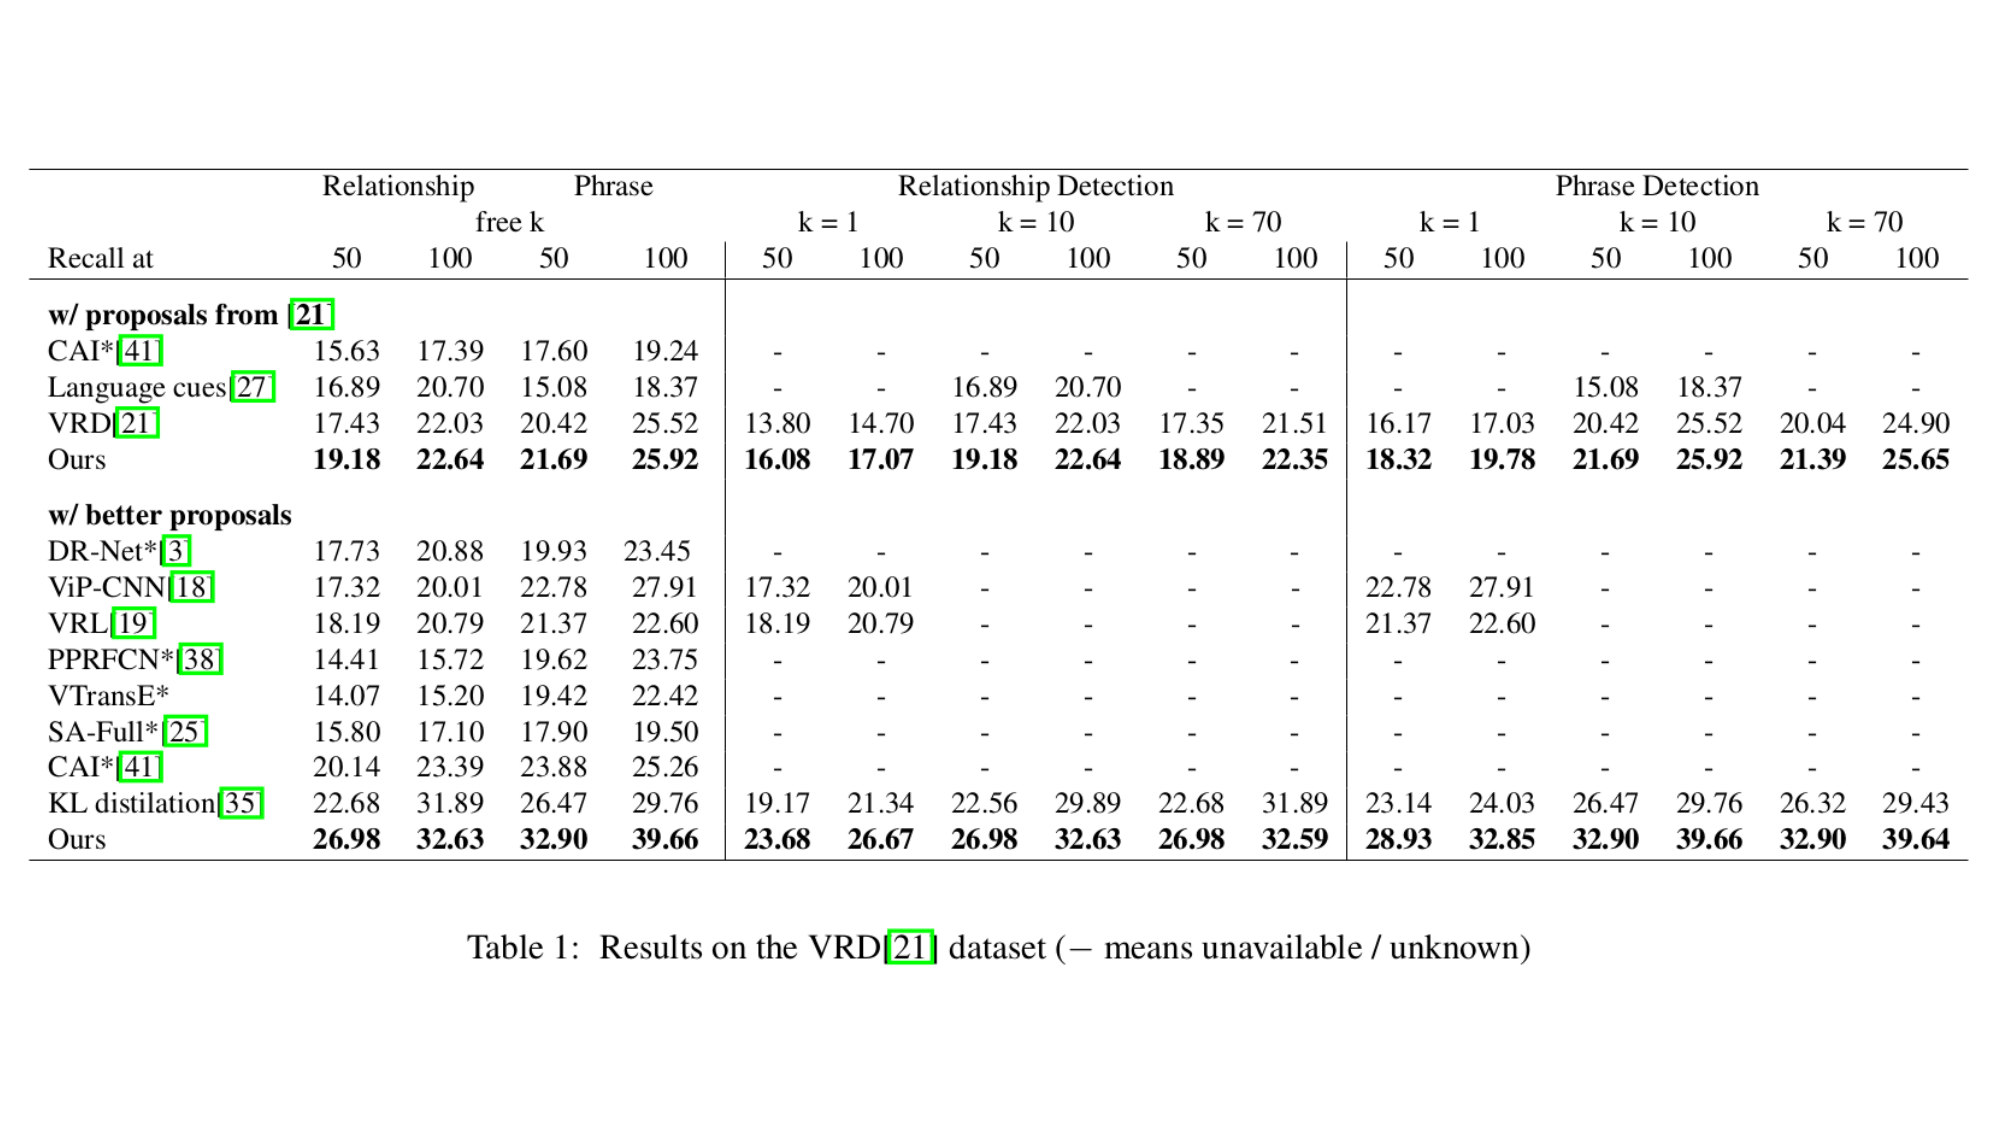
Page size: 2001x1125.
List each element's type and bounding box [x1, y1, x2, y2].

picture [19, 158, 1981, 967]
